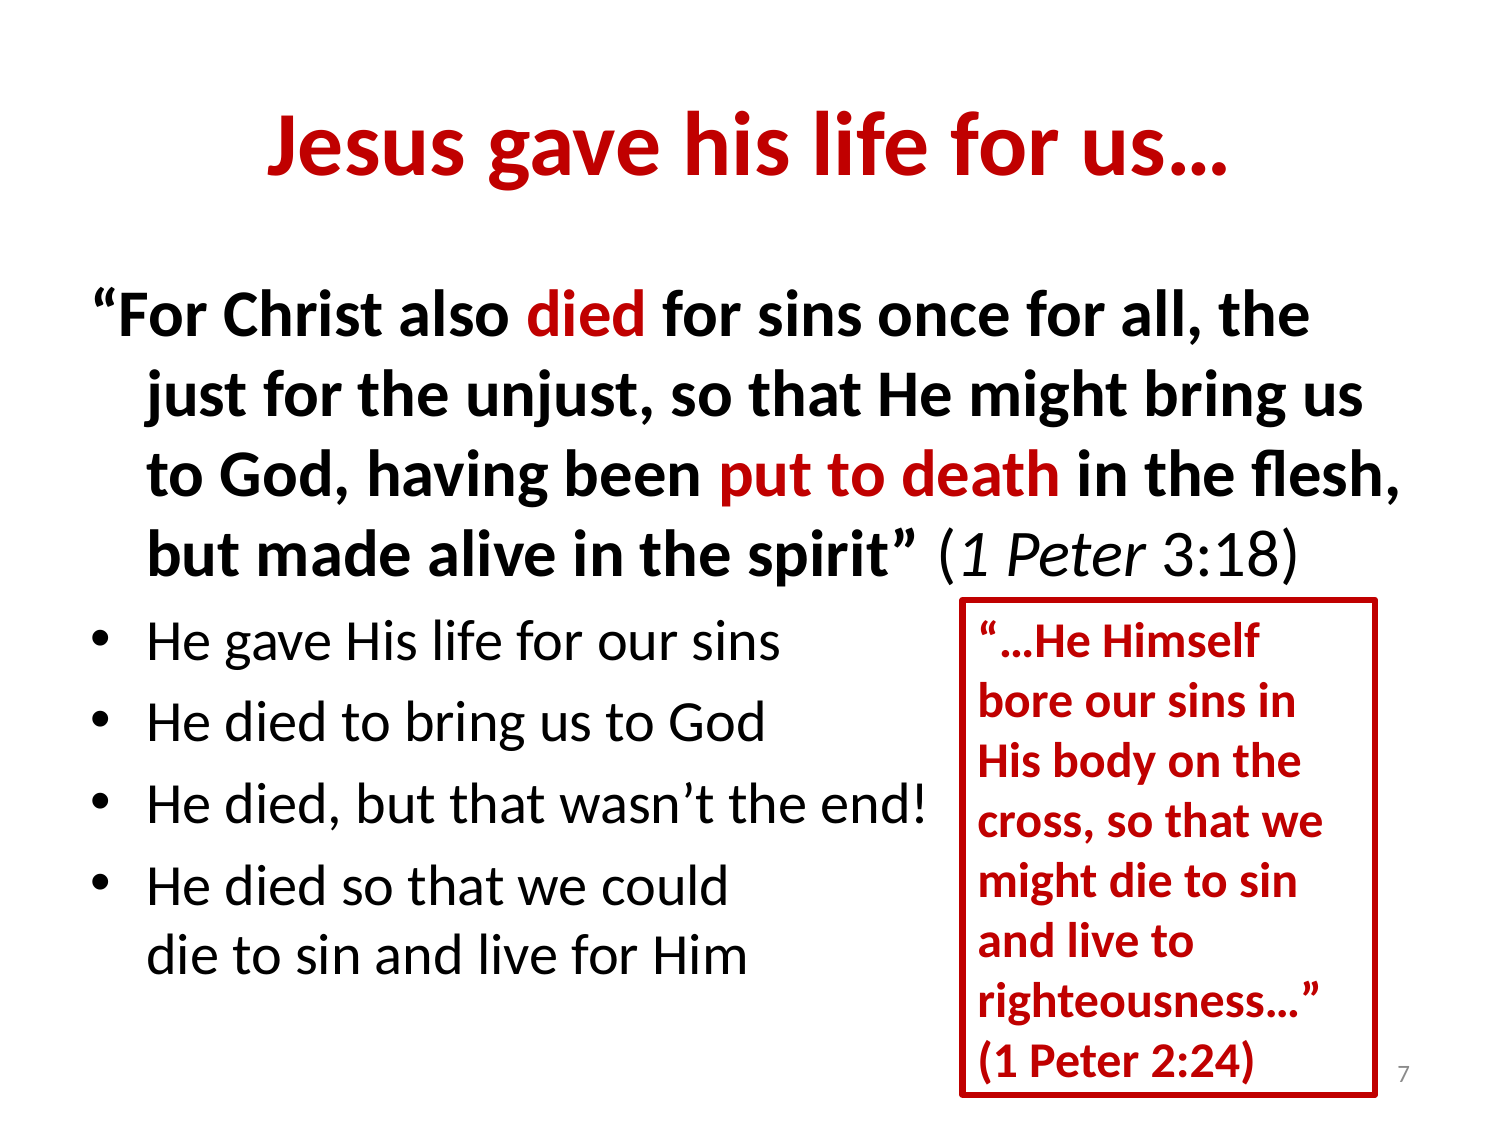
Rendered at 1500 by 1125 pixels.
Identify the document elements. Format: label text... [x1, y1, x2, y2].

text_box “…He Himself bore our sins in His body on the cross, so that we might die to sin and live to righteousness…” (1 Peter 2:24) [962, 599, 1375, 1095]
slide_number 7 [1074, 1042, 1425, 1103]
list “For Christ also died for sins once for all, the just for the unjust, so that He might bring us to God, having been put to death in the flesh, but made alive in the spirit” (1 Peter 3:18) He gave His life for our sins He died to bring us to God He died, but that wasn’t the end! He died so that we could die to sin and live for Him [75, 262, 1425, 1005]
title Jesus gave his life for us… [75, 45, 1425, 233]
